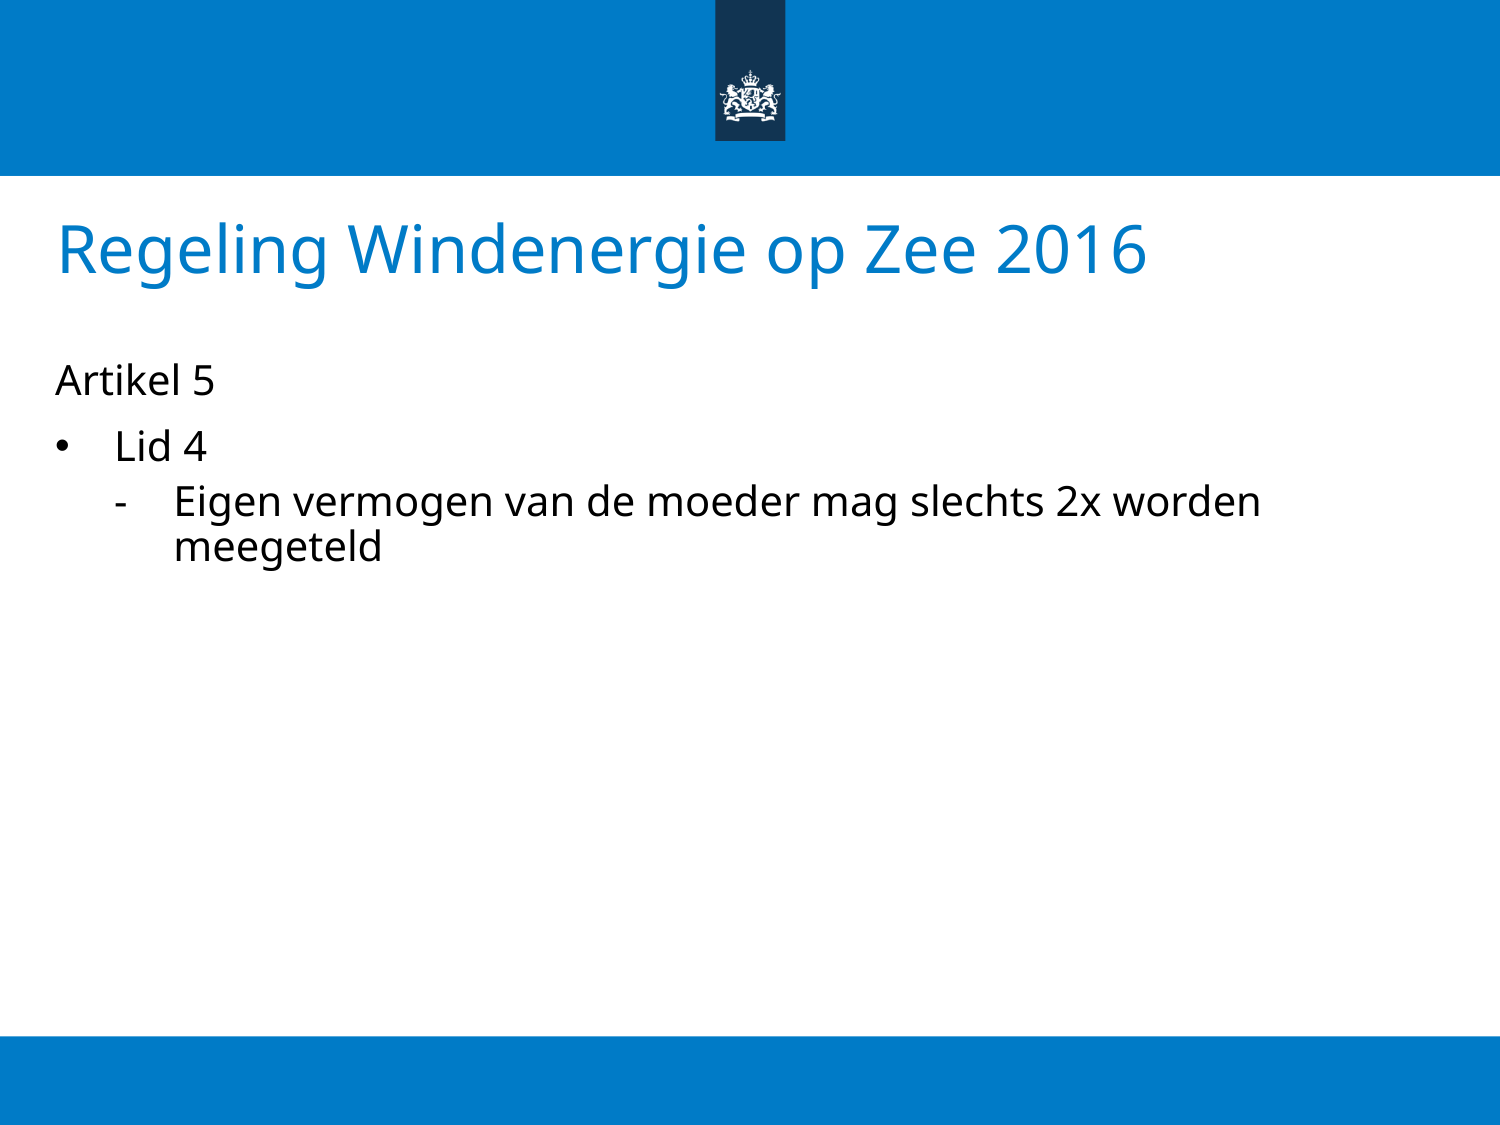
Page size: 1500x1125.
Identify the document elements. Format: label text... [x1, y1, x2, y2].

title Regeling Windenergie op Zee 2016 [41, 207, 1459, 351]
picture [0, 0, 1500, 141]
list Artikel 5 Lid 4 Eigen vermogen van de moeder mag slechts 2x worden meegeteld [40, 351, 1458, 1014]
